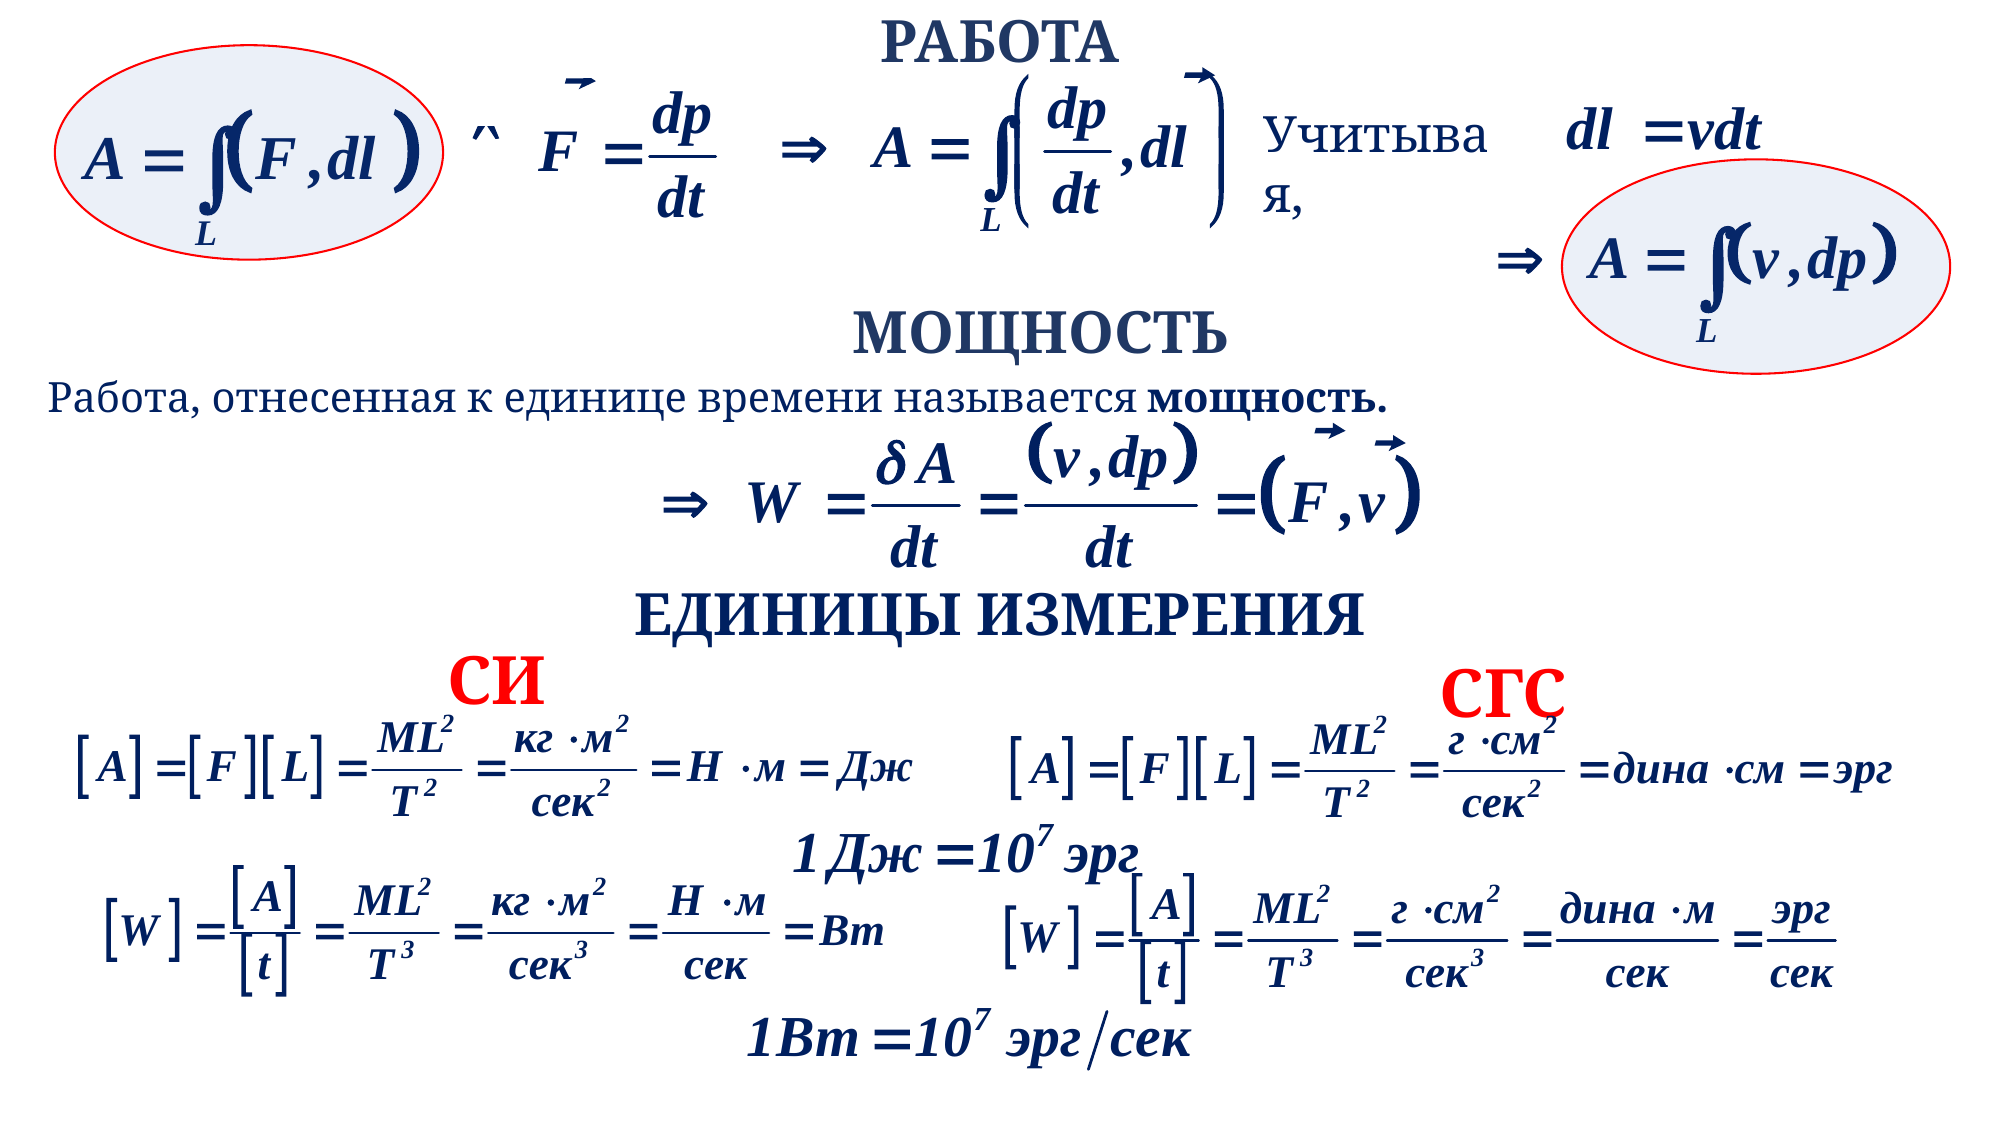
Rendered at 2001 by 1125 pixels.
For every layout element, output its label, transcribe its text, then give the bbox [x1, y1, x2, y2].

title РАБОТА [284, 0, 1716, 100]
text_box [788, 811, 1148, 892]
text_box Работа, отнесенная к единице времени называется мощность. [32, 363, 1951, 429]
text_box [53, 44, 445, 201]
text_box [1001, 873, 1842, 1010]
text_box СГС [1138, 643, 1868, 708]
text_box [181, 254, 317, 261]
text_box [466, 126, 527, 180]
text_box ЕДИНИЦЫ ИЗМЕРЕНИЯ [27, 560, 1973, 673]
text_box [1757, 351, 1879, 363]
text_box [1591, 158, 1952, 340]
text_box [657, 416, 1424, 577]
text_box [532, 78, 723, 227]
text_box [1492, 208, 1900, 351]
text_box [74, 104, 424, 254]
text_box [1007, 708, 1900, 824]
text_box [776, 67, 1238, 240]
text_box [1561, 83, 1770, 159]
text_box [102, 865, 891, 1002]
text_box МОЩНОСТЬ [325, 278, 1757, 363]
text_box СИ [132, 630, 862, 706]
text_box Учитывая, [1248, 95, 1522, 231]
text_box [74, 706, 920, 823]
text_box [741, 995, 1200, 1077]
